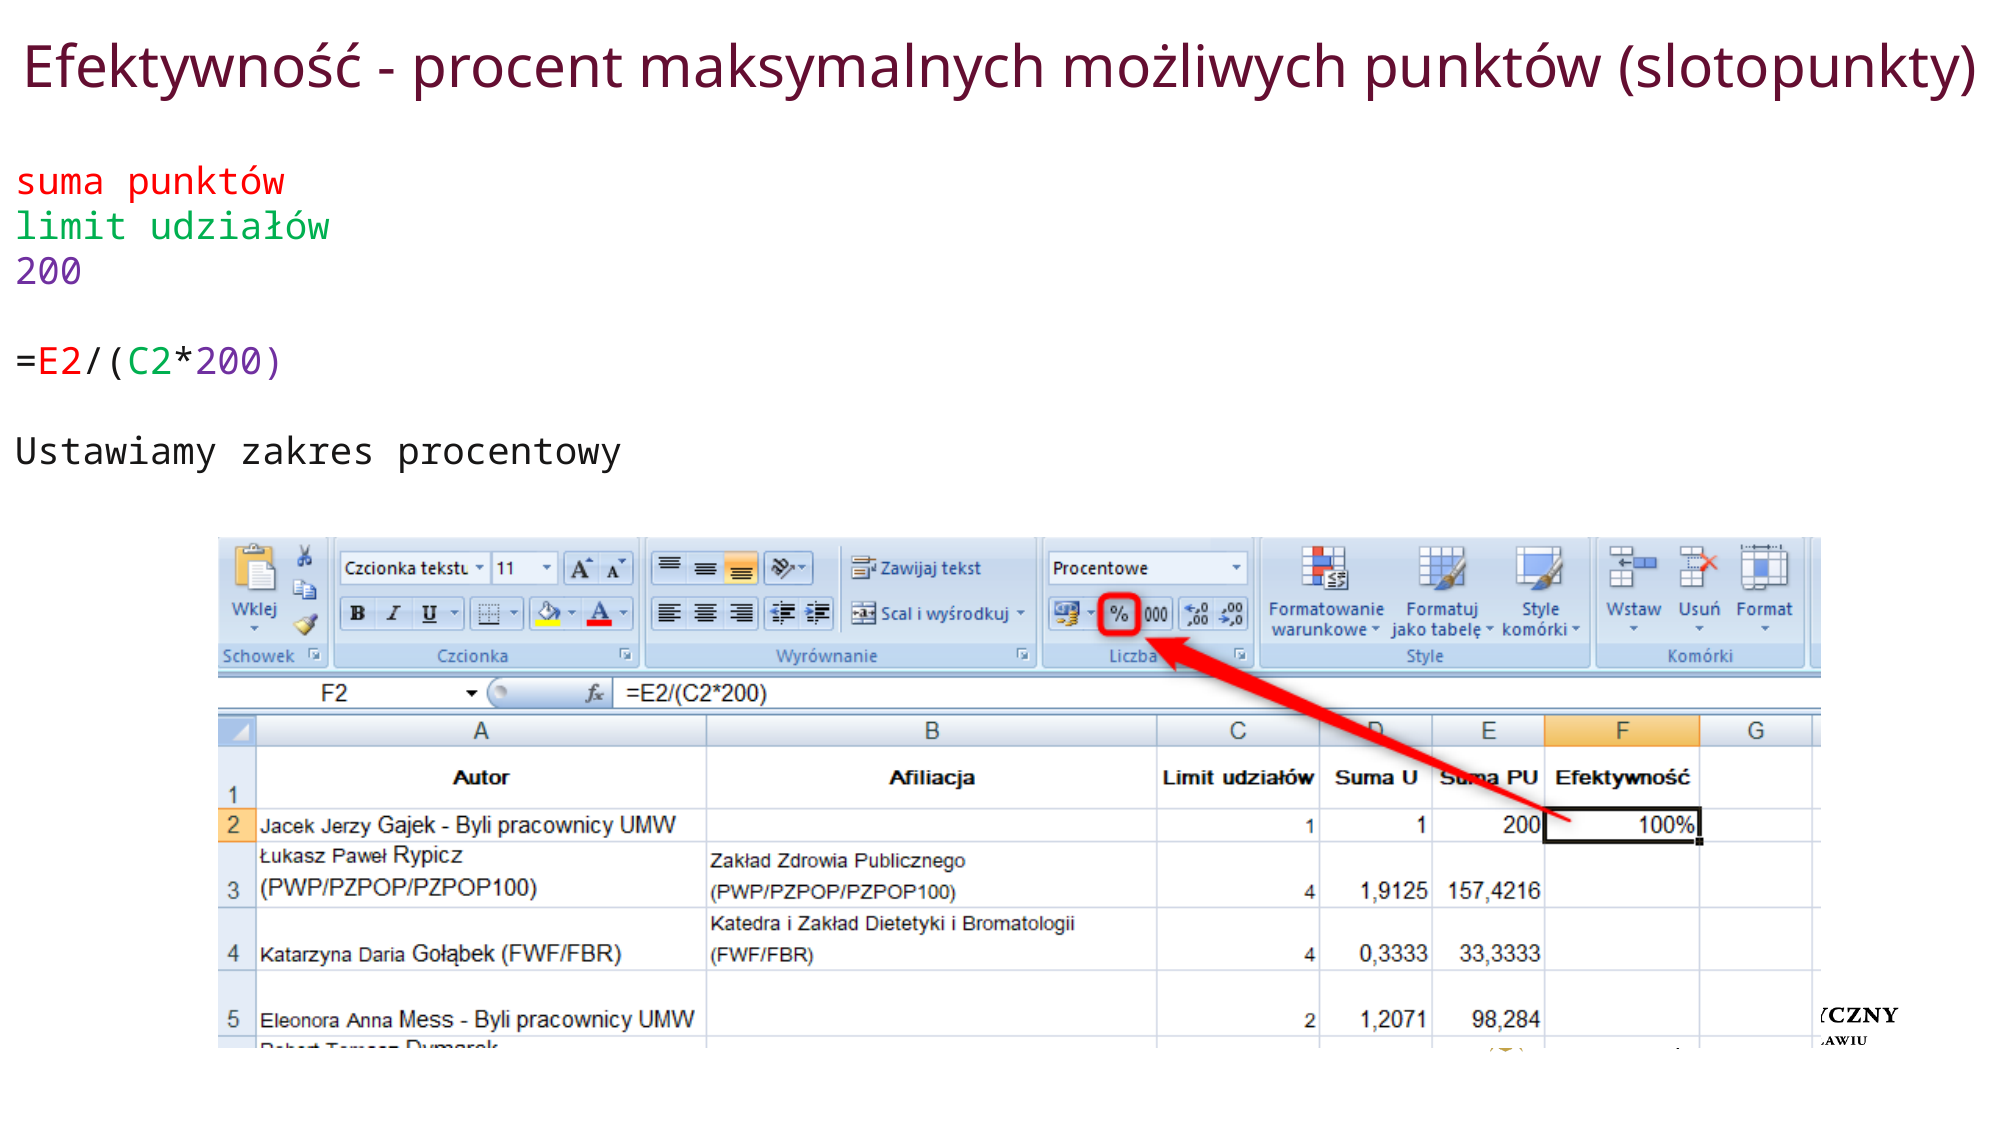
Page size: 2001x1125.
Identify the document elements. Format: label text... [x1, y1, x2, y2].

picture [218, 537, 1925, 1078]
title Efektywność - procent maksymalnych możliwych punktów (slotopunkty) [0, 0, 2000, 139]
text_box suma punktów limit udziałów 200 =E2/(C2*200) Ustawiamy zakres procentowy [0, 149, 2000, 480]
